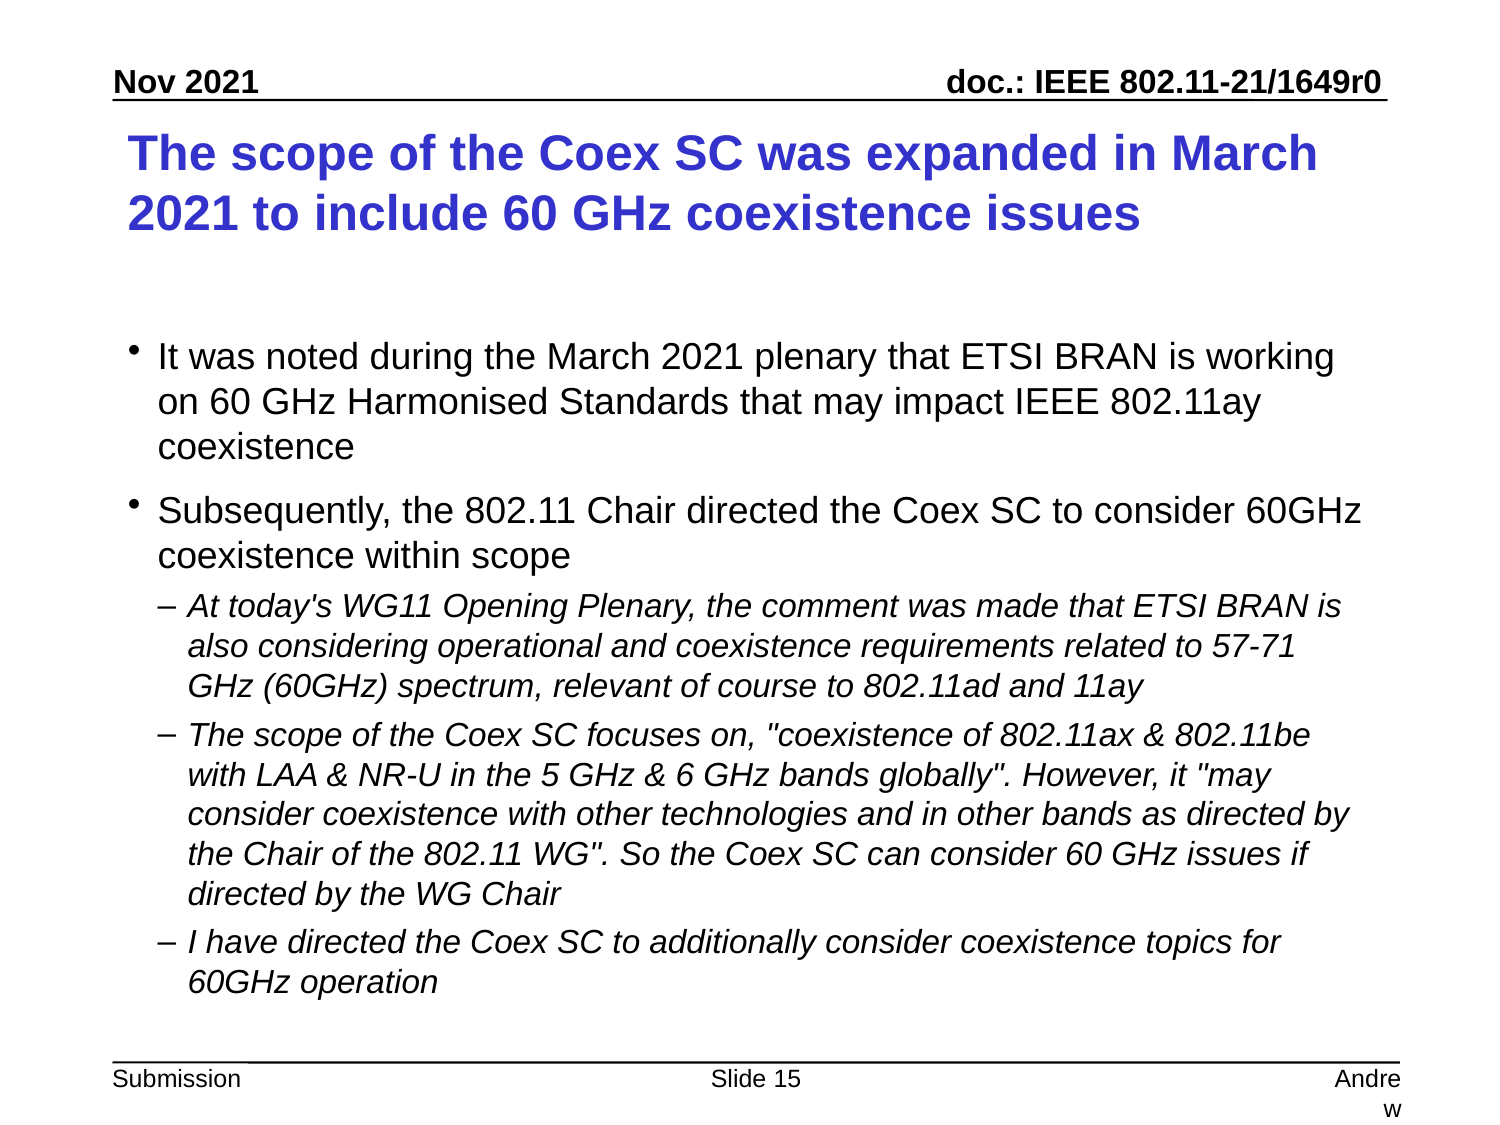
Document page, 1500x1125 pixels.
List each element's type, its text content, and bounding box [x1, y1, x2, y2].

list It was noted during the March 2021 plenary that ETSI BRAN is working on 60 GHz Harmonised Standards that may impact IEEE 802.11ay coexistence Subsequently, the 802.11 Chair directed the Coex SC to consider 60GHz coexistence within scope At today's WG11 Opening Plenary, the comment was made that ETSI BRAN is also considering operational and coexistence requirements related to 57-71 GHz (60GHz) spectrum, relevant of course to 802.11ad and 11ay The scope of the Coex SC focuses on, "coexistence of 802.11ax & 802.11be with LAA & NR-U in the 5 GHz & 6 GHz bands globally". However, it "may consider coexistence with other technologies and in other bands as directed by the Chair of the 802.11 WG". So the Coex SC can consider 60 GHz issues if directed by the WG Chair I have directed the Coex SC to additionally consider coexistence topics for 60GHz operation [112, 324, 1388, 1000]
title The scope of the Coex SC was expanded in March 2021 to include 60 GHz coexistence issues [112, 112, 1388, 288]
footer Andrew Myles, Cisco [1320, 1061, 1402, 1093]
slide_number Slide 15 [709, 1061, 803, 1093]
